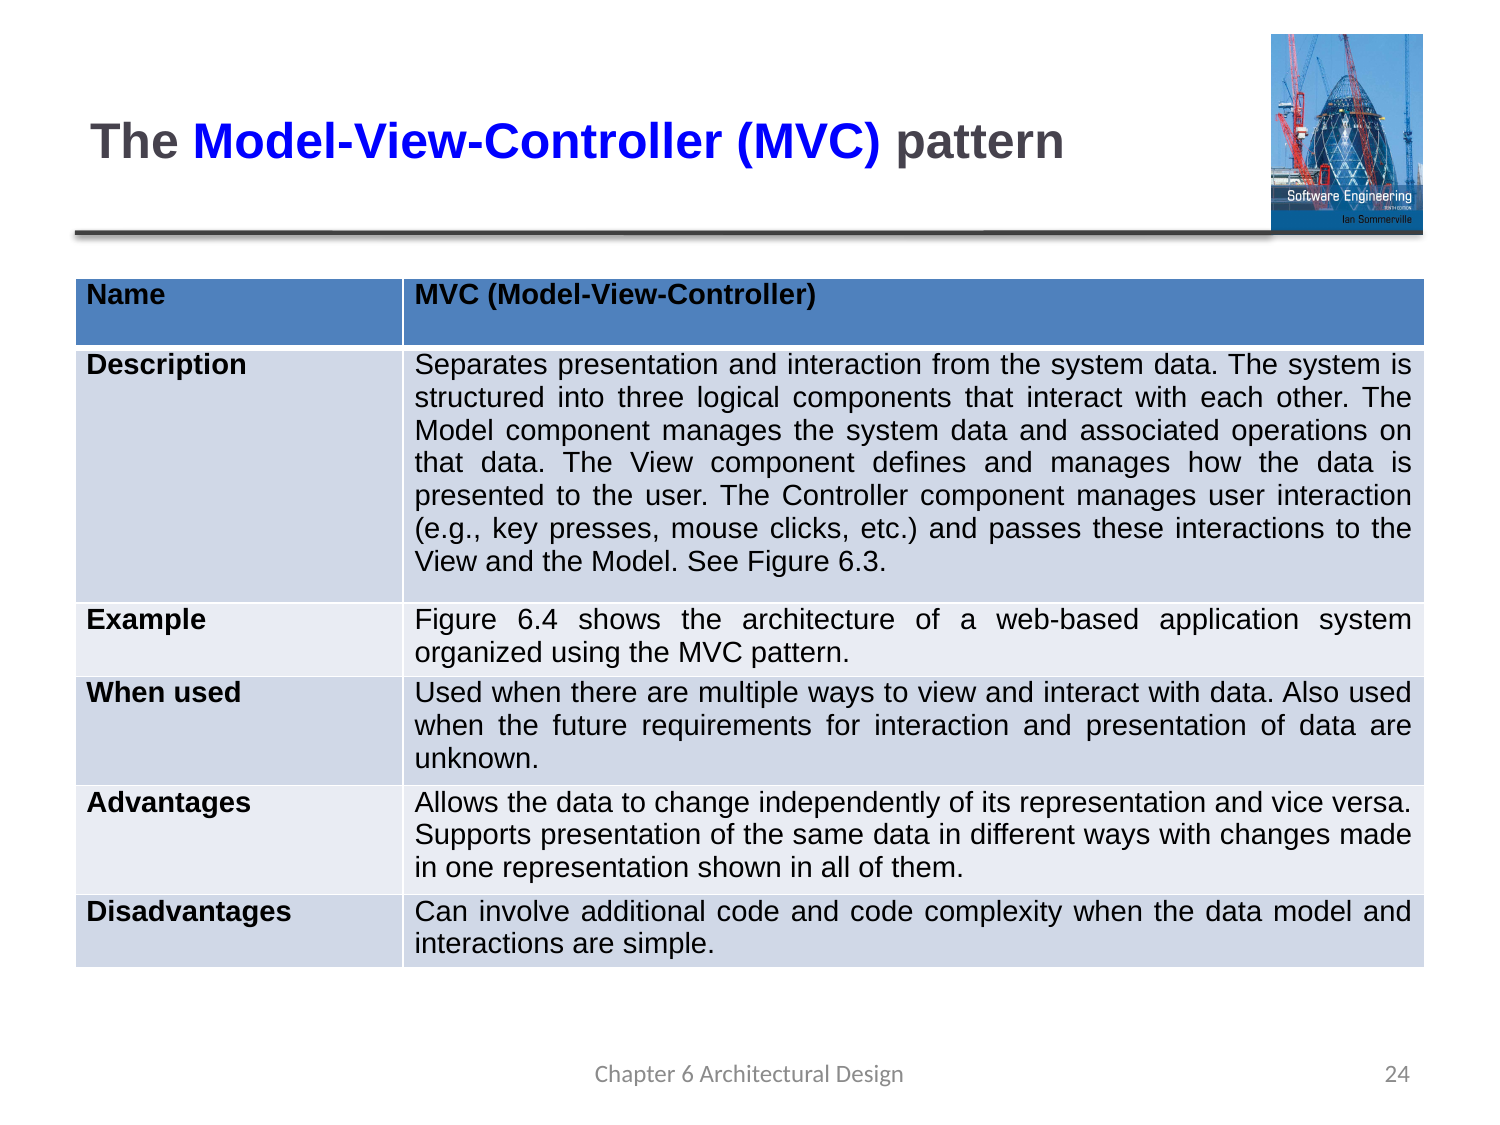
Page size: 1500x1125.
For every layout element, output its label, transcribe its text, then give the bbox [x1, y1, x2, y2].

slide_number 24 [1074, 1042, 1425, 1103]
picture [1271, 34, 1423, 230]
title The Model-View-Controller (MVC) pattern [74, 44, 1272, 233]
table_cell Used when there are multiple ways to view and interact with data. Also used when the future requirements for interaction and presentation of data are unknown. [404, 677, 1424, 785]
table_cell Separates presentation and interaction from the system data. The system is structured into three logical components that interact with each other. The Model component manages the system data and associated operations on that data. The View component defines and manages how the data is presented to the user. The Controller component manages user interaction (e.g., key presses, mouse clicks, etc.) and passes these interactions to the View and the Model. See Figure 6.3. [404, 351, 1424, 602]
table_cell Can involve additional code and code complexity when the data model and interactions are simple. [404, 895, 1424, 967]
table_cell When used [76, 677, 402, 785]
table_cell Figure 6.4 shows the architecture of a web-based application system organized using the MVC pattern. [404, 604, 1424, 676]
footer Chapter 6 Architectural Design [512, 1042, 988, 1103]
table_header MVC (Model-View-Controller) [404, 279, 1424, 345]
table_header Name [76, 279, 402, 345]
table_cell Example [76, 604, 402, 676]
table_cell Advantages [76, 786, 402, 894]
table_cell Disadvantages [76, 895, 402, 967]
table_cell Allows the data to change independently of its representation and vice versa. Supports presentation of the same data in different ways with changes made in one representation shown in all of them. [404, 786, 1424, 894]
table_cell Description [76, 351, 402, 602]
